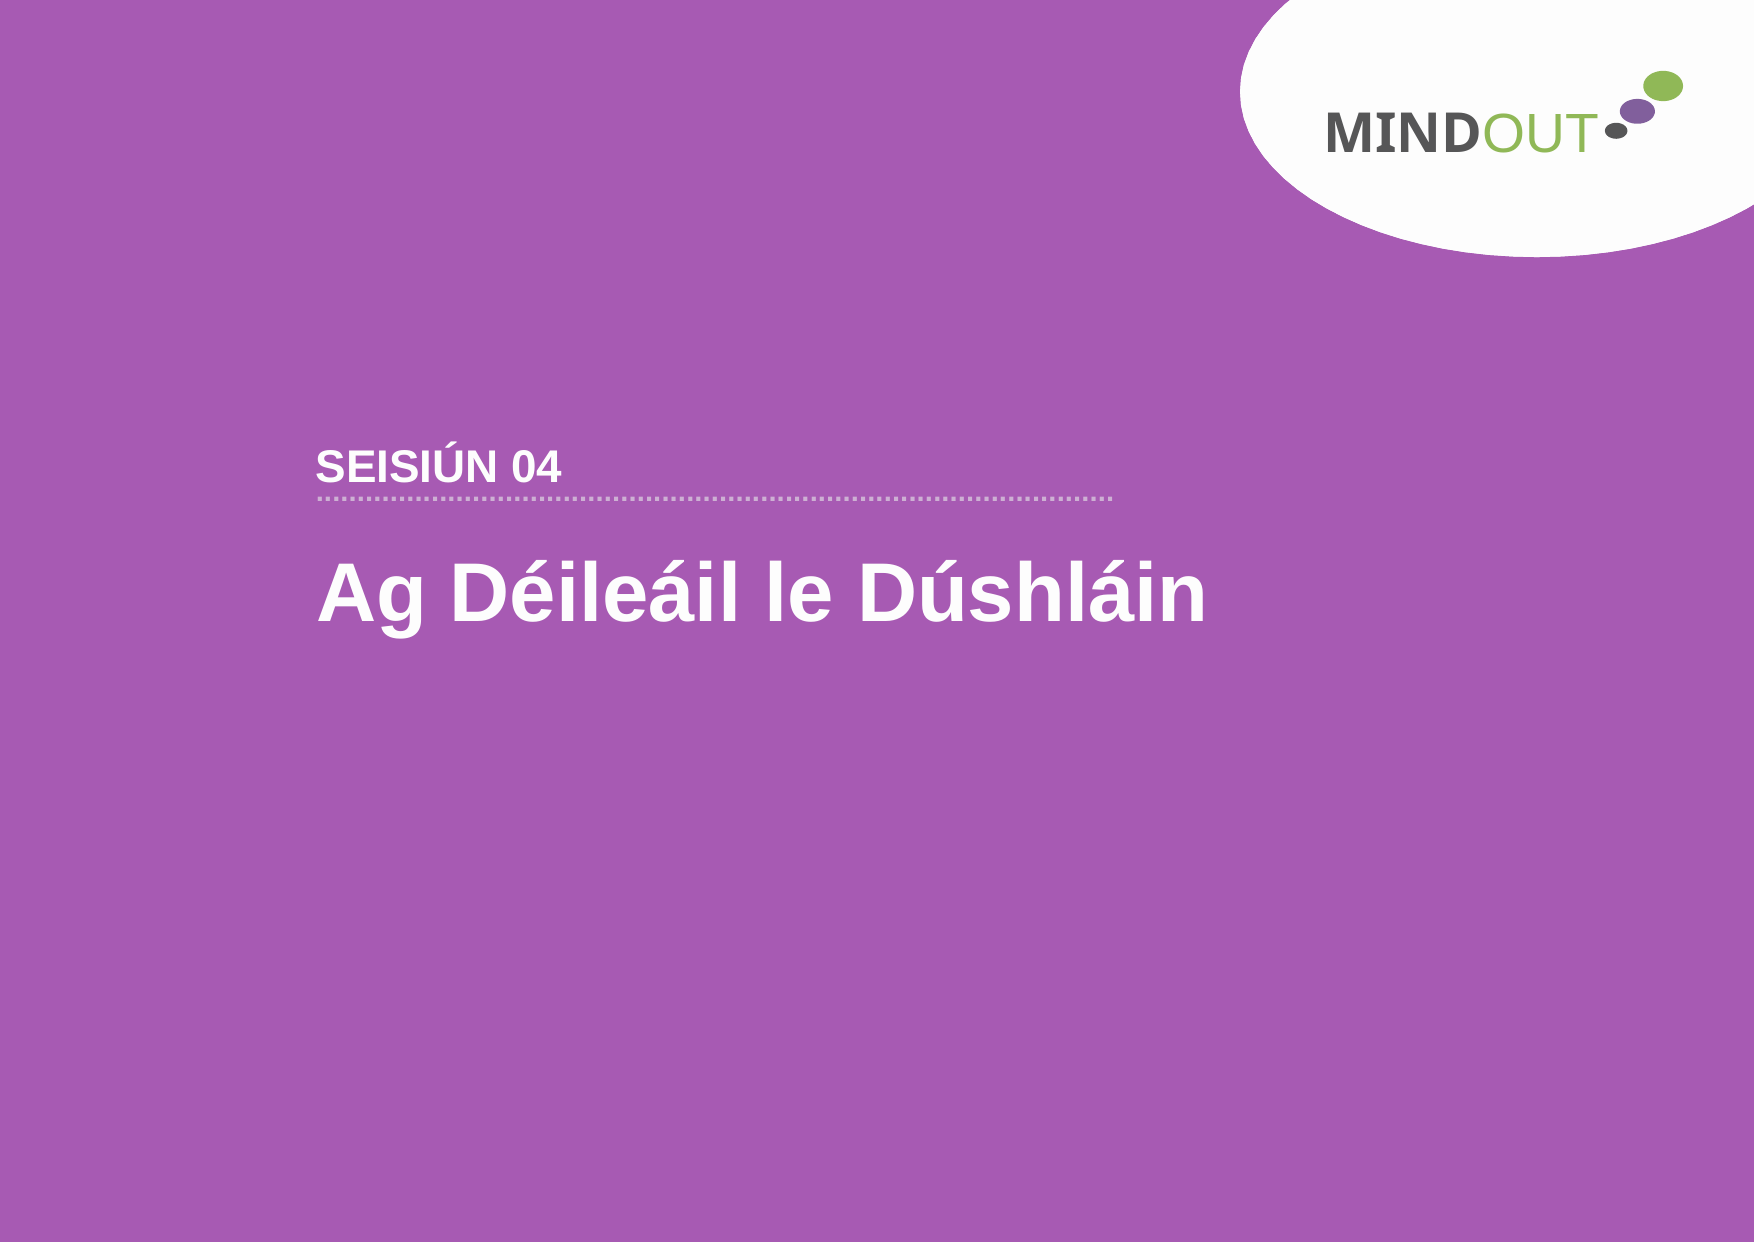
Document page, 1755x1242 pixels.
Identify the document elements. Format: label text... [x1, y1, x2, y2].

text_box [1643, 70, 1684, 102]
text_box MINDOUT [1321, 100, 1654, 186]
text_box [1240, 0, 1754, 258]
text_box ................................................................................................. [313, 473, 1208, 508]
text_box SEISIÚN 04 [313, 439, 601, 473]
text_box Ag Déileáil le Dúshláin [313, 546, 1291, 634]
